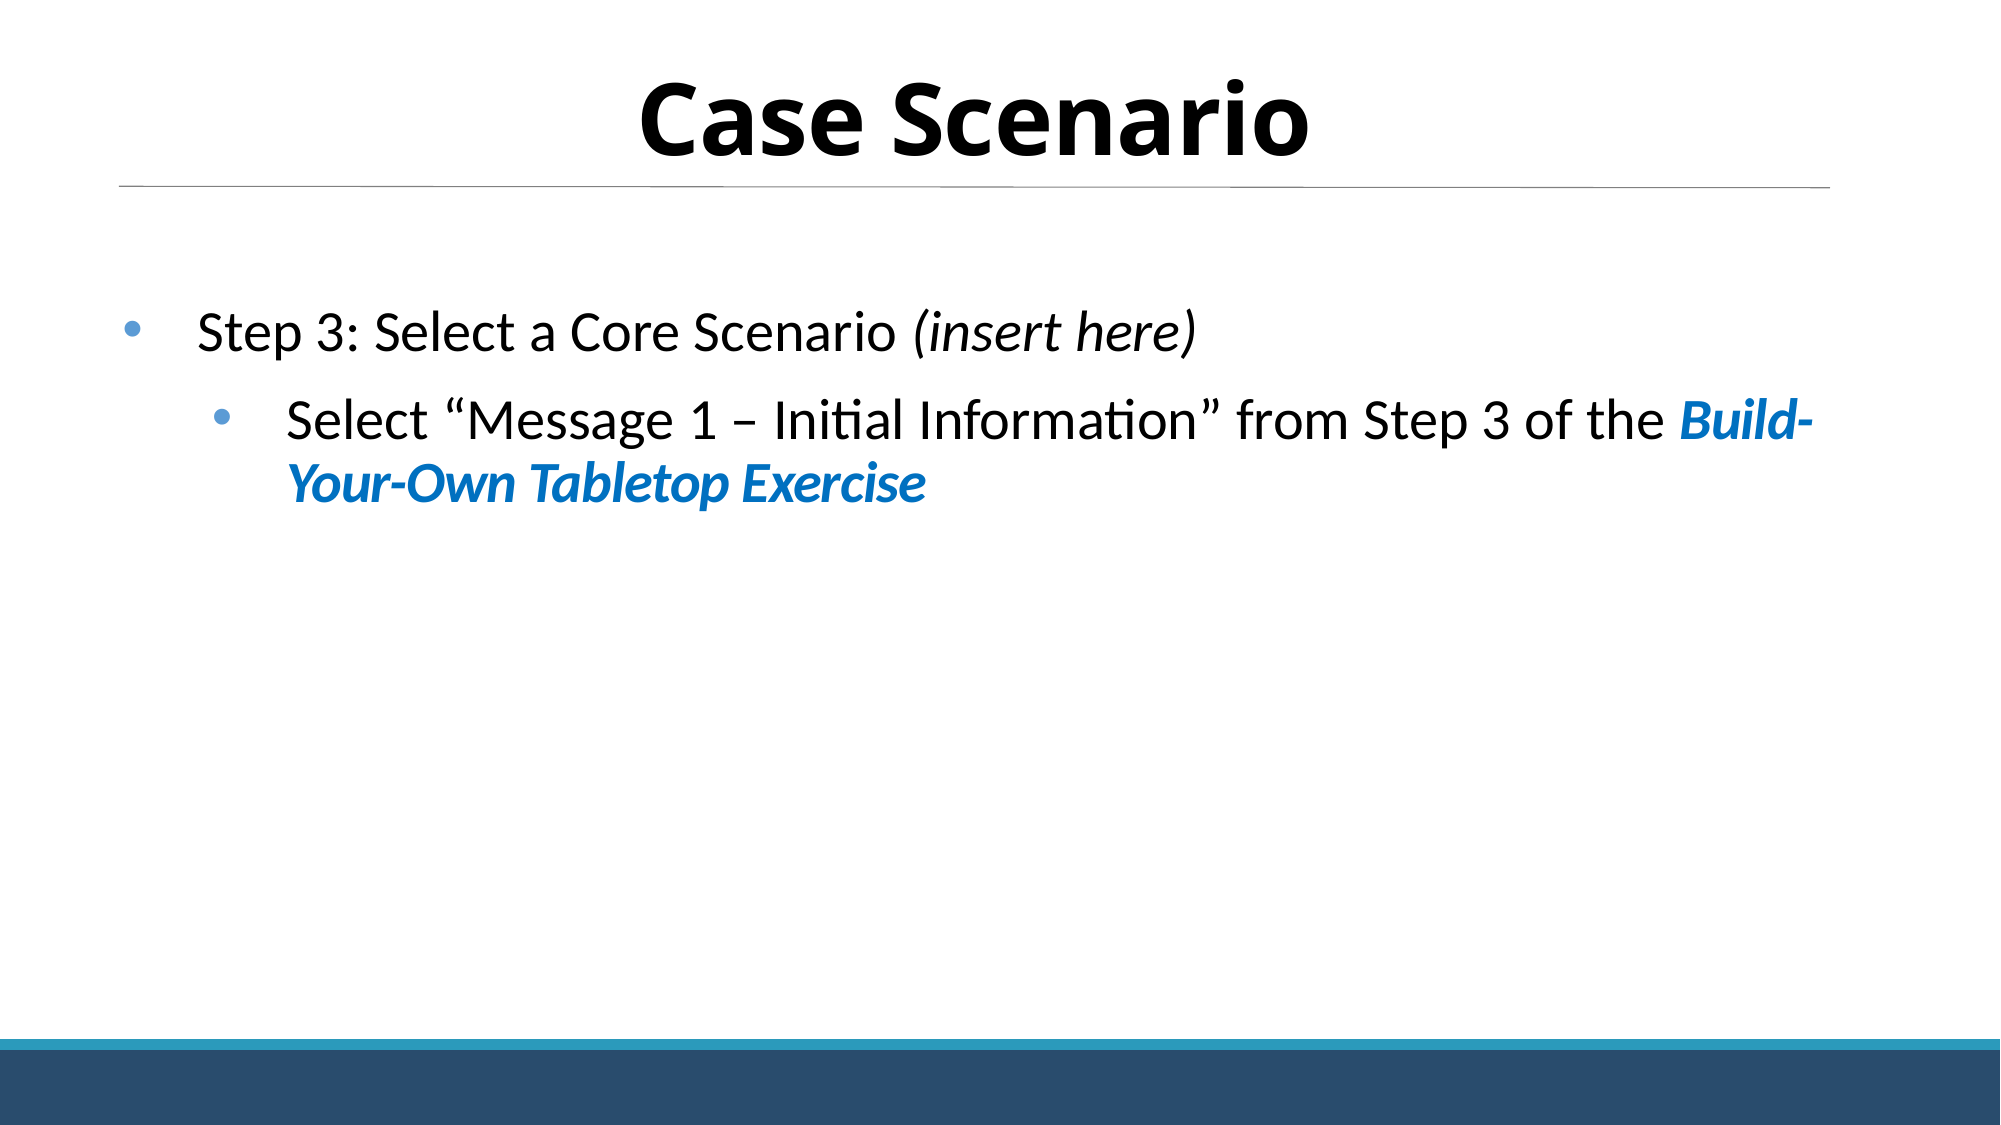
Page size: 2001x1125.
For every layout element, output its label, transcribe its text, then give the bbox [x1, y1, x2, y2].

title Case Scenario [119, 42, 1830, 184]
list Step 3: Select a Core Scenario (insert here) Select “Message 1 – Initial Information” from Step 3 of the Build-Your-Own Tabletop Exercise [122, 198, 1827, 908]
